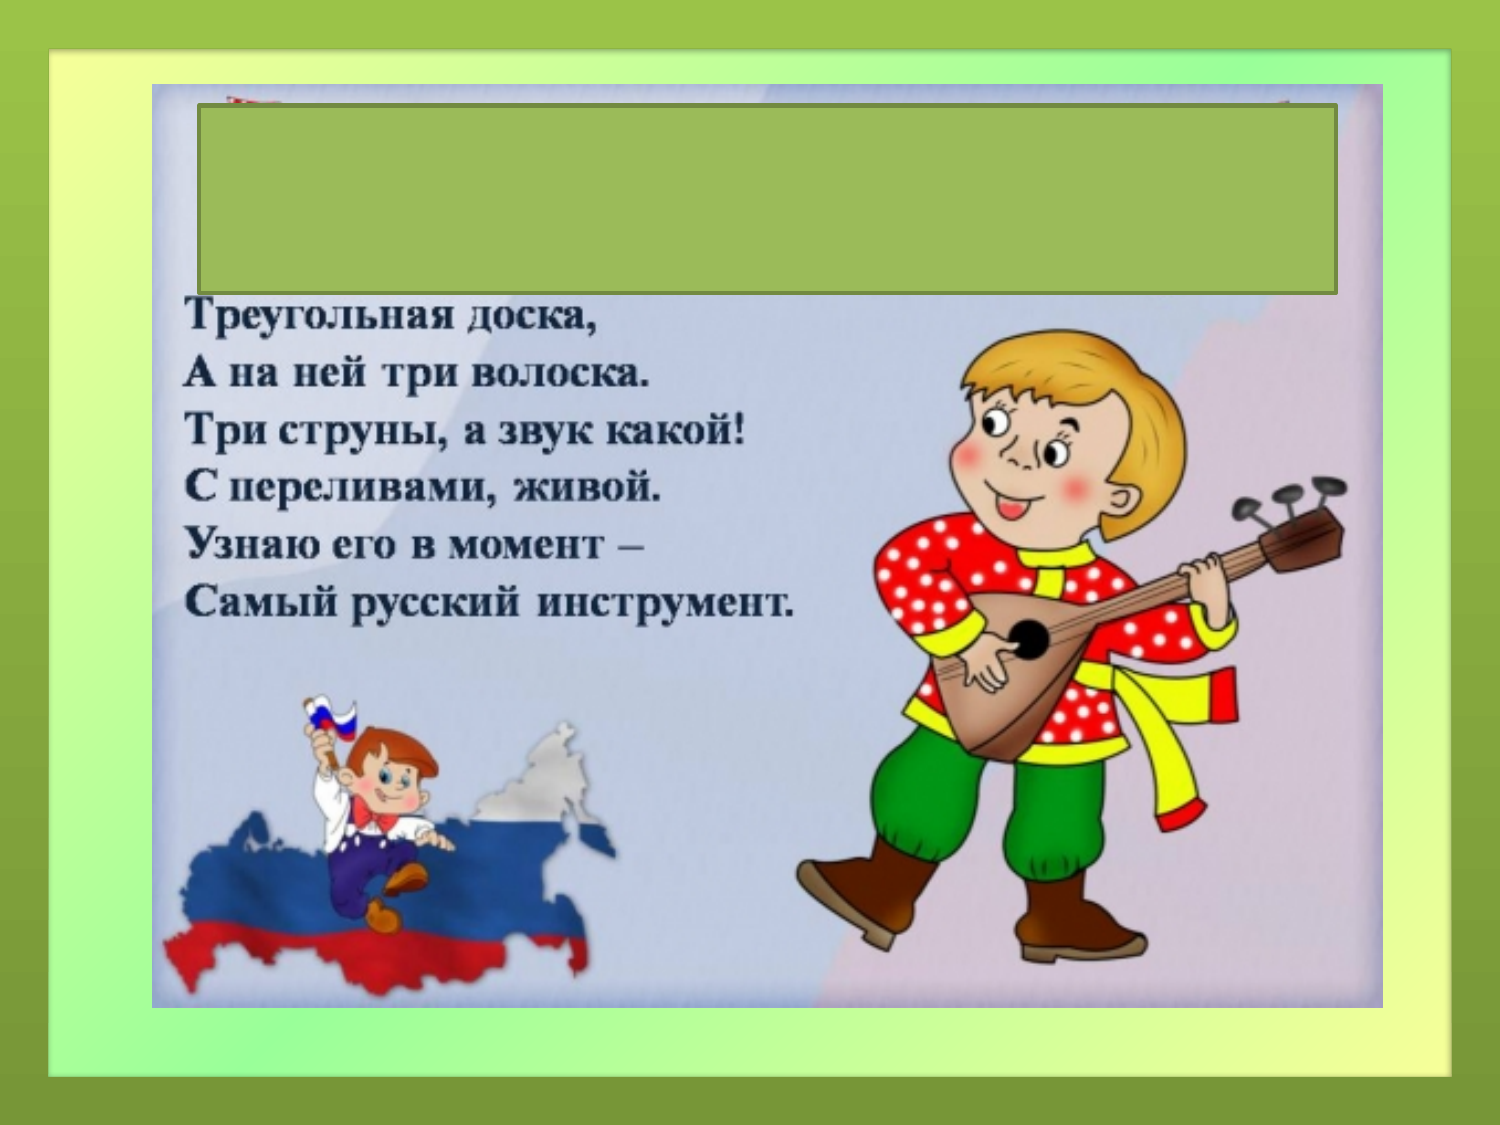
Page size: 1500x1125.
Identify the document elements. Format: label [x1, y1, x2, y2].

picture [152, 84, 1383, 1008]
text_box [0, 0, 1500, 1125]
